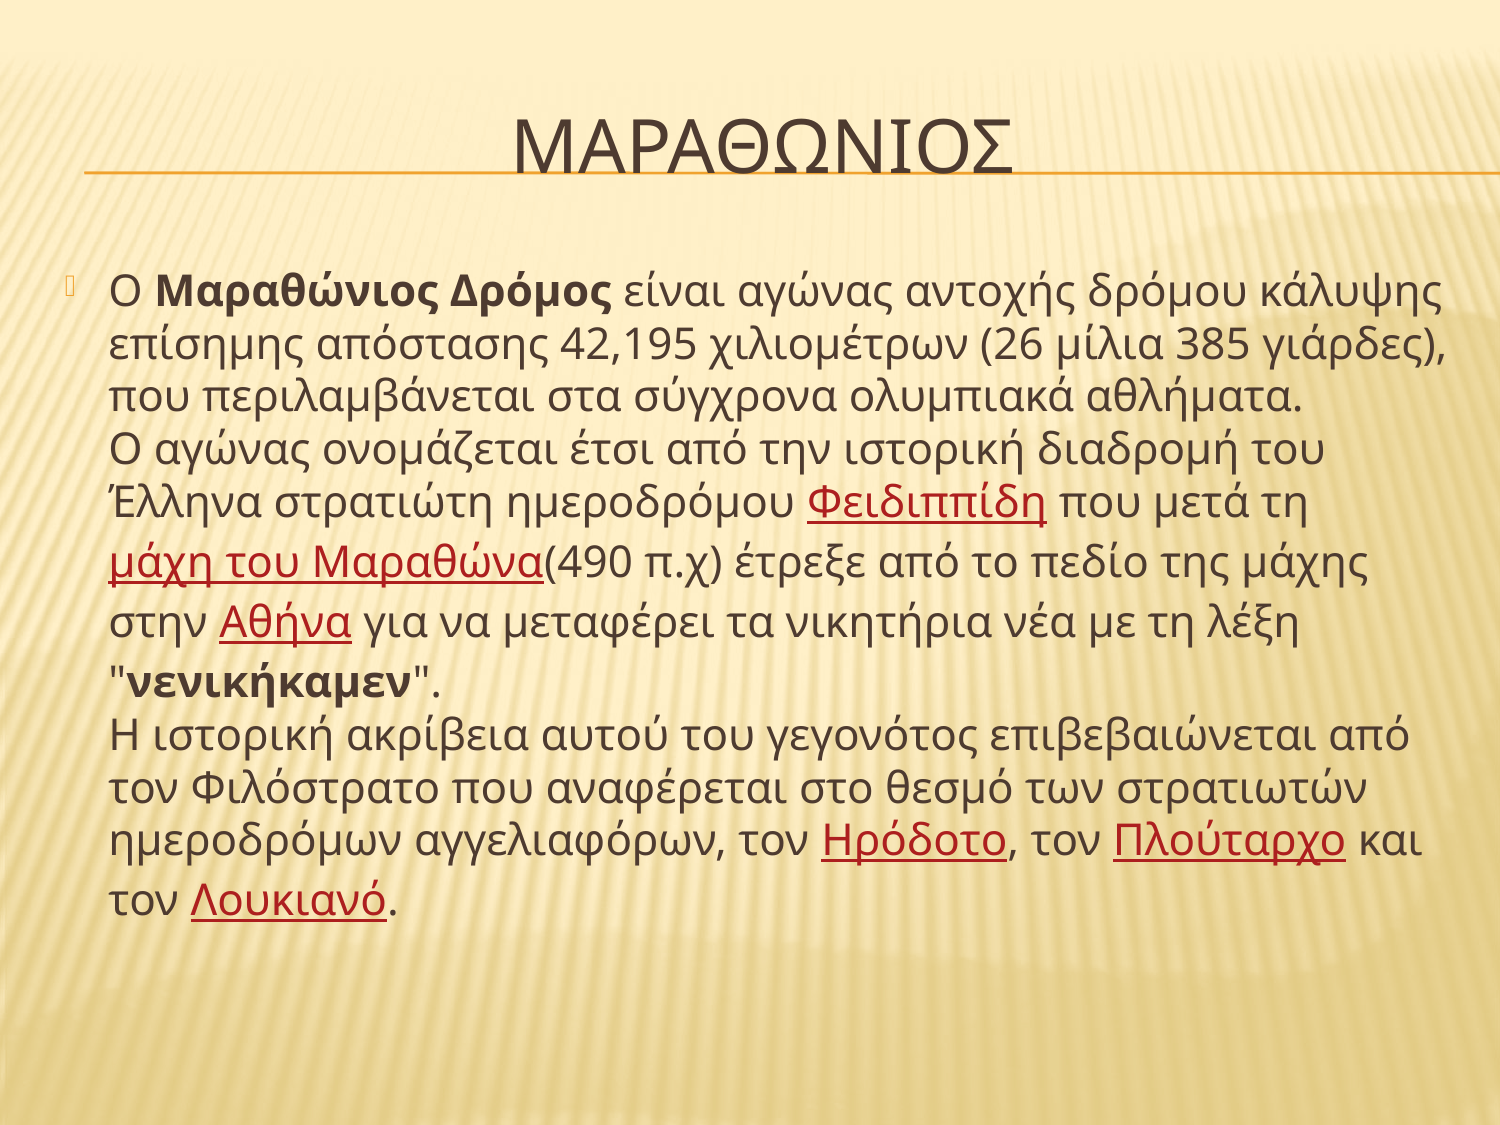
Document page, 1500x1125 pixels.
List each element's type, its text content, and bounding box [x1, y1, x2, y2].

title ΜΑΡΑΘΩΝΙΟΣ [50, 75, 1475, 213]
list Ο Μαραθώνιος Δρόμος είναι αγώνας αντοχής δρόμου κάλυψης επίσημης απόστασης 42,195 χιλιομέτρων (26 μίλια 385 γιάρδες), που περιλαμβάνεται στα σύγχρονα ολυμπιακά αθλήματα. Ο αγώνας ονομάζεται έτσι από την ιστορική διαδρομή του Έλληνα στρατιώτη ημεροδρόμου Φειδιππίδη που μετά τη μάχη του Μαραθώνα(490 π.χ) έτρεξε από το πεδίο της μάχης στην Αθήνα για να μεταφέρει τα νικητήρια νέα με τη λέξη "νενικήκαμεν". Η ιστορική ακρίβεια αυτού του γεγονότος επιβεβαιώνεται από τον Φιλόστρατο που αναφέρεται στο θεσμό των στρατιωτών ημεροδρόμων αγγελιαφόρων, τον Ηρόδοτο, τον Πλούταρχο και τον Λουκιανό. [50, 254, 1475, 998]
